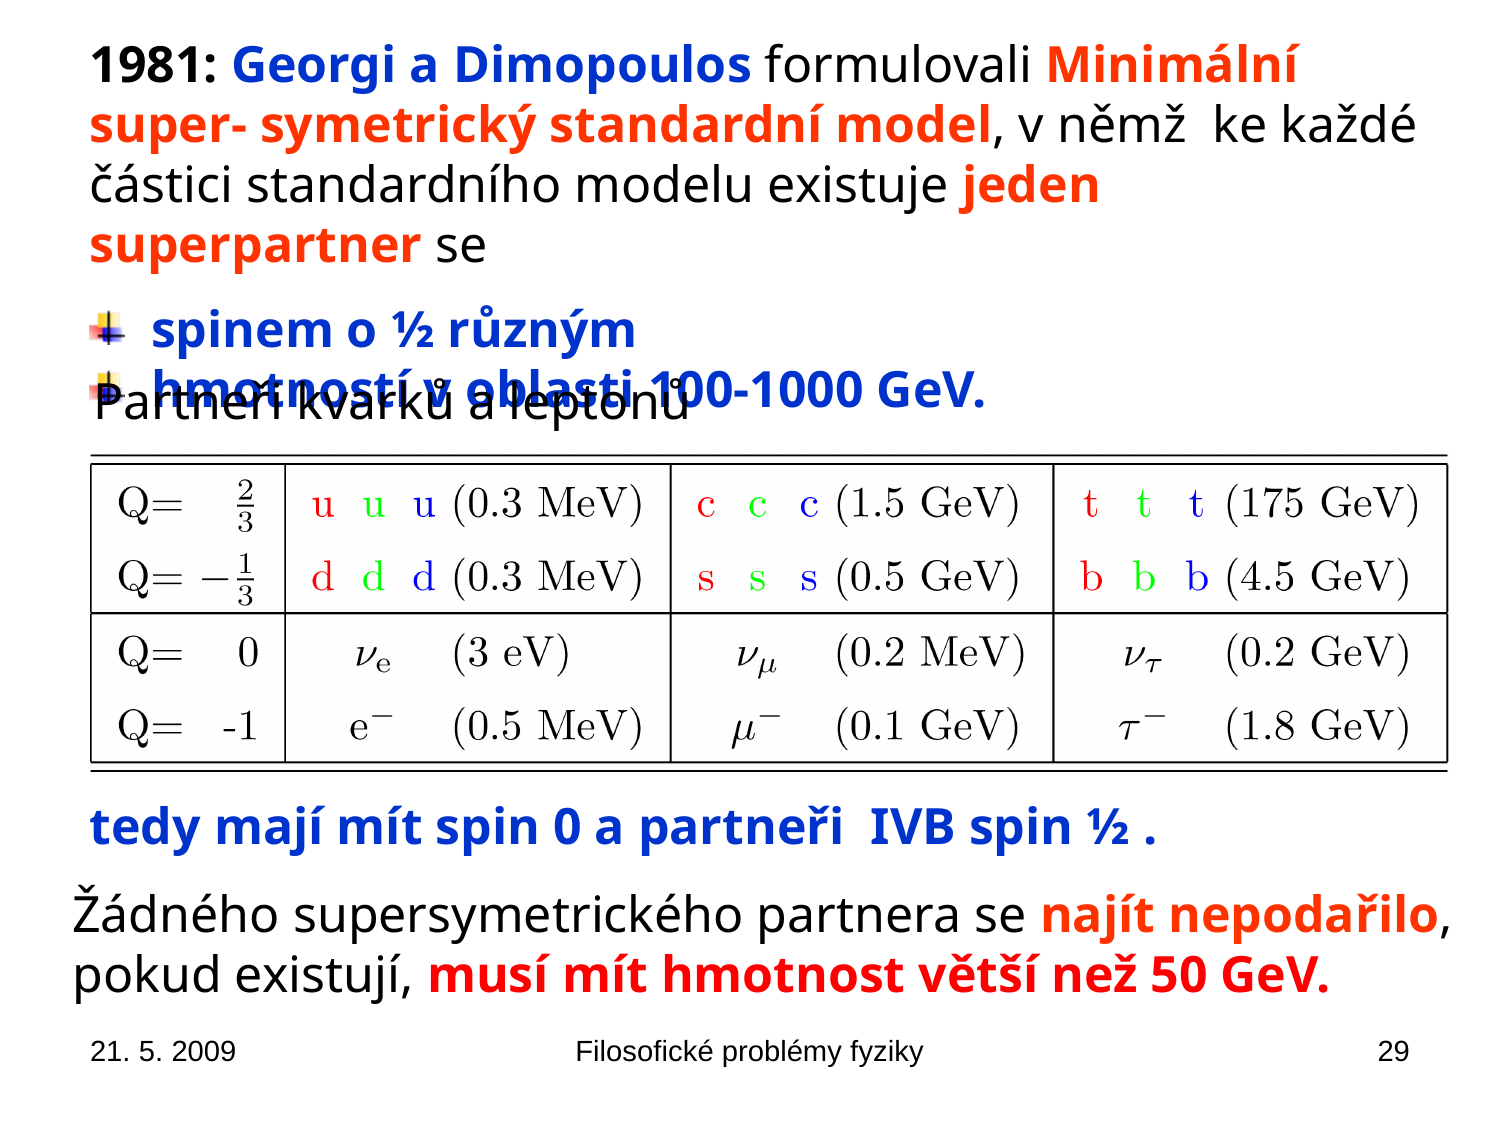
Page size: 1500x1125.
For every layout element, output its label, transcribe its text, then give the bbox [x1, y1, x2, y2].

picture [89, 309, 125, 345]
text_box Žádného supersymetrického partnera se najít nepodařilo, pokud existují, musí mít hmotnost větší než 50 GeV. [57, 874, 1481, 1010]
text_box tedy mají mít spin 0 a partneři IVB spin ½ . [74, 787, 1438, 863]
text_box Partneři kvarků a leptonů [78, 362, 707, 438]
text_box 1981: Georgi a Dimopoulos formulovali Minimální super- symetrický standardní model, v němž ke každé částici standardního modelu existuje jeden superpartner se spinem o ½ různým hmotností v oblasti 100-1000 GeV. [74, 24, 1438, 425]
footer Filosofické problémy fyziky [512, 1024, 988, 1103]
picture [87, 449, 1450, 774]
slide_number 21. 5. 2009 [75, 1024, 425, 1103]
slide_number 29 [1074, 1024, 1425, 1103]
